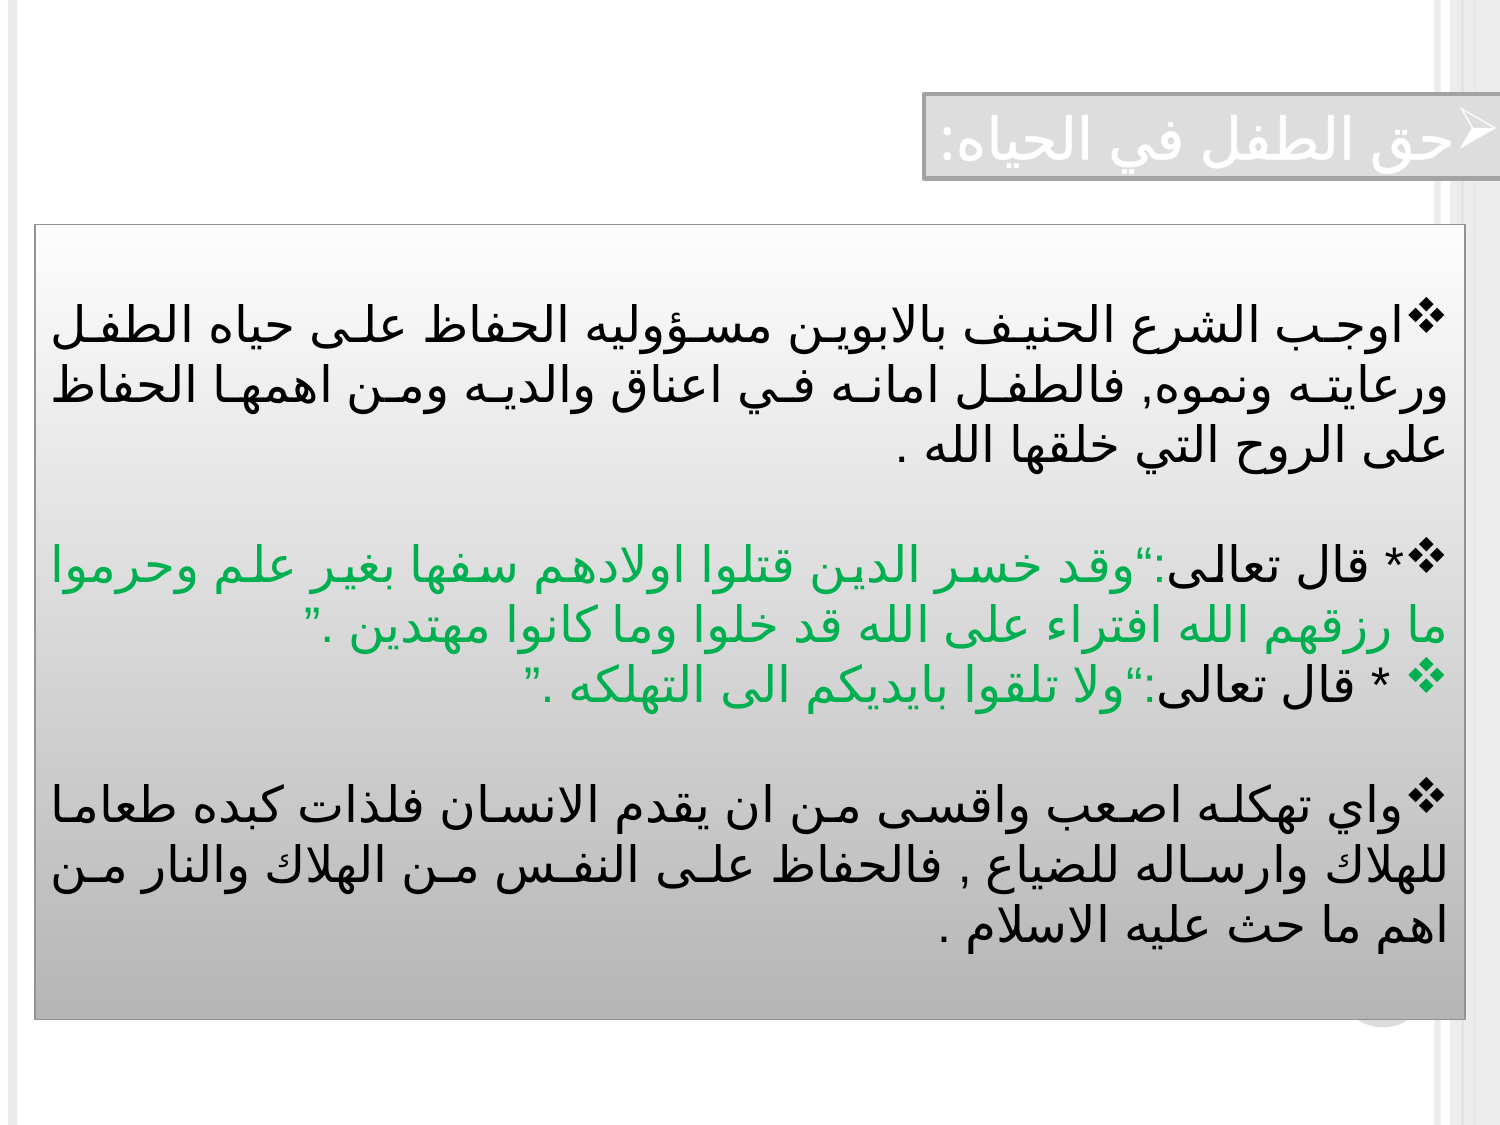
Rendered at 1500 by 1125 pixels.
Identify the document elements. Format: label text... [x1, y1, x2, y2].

text_box اوجب الشرع الحنيف بالابوين مسؤوليه الحفاظ على حياه الطفل ورعايته ونموه, فالطفل امانه في اعناق والديه ومن اهمها الحفاظ على الروح التي خلقها الله . * قال تعالى:“وقد خسر الدين قتلوا اولادهم سفها بغير علم وحرموا ما رزقهم الله افتراء على الله قد خلوا وما كانوا مهتدين .” * قال تعالى:“ولا تلقوا بايديكم الى التهلكه .” واي تهكله اصعب واقسى من ان يقدم الانسان فلذات كبده طعاما للهلاك وارساله للضياع , فالحفاظ على النفس من الهلاك والنار من اهم ما حث عليه الاسلام . [34, 224, 1466, 1020]
text_box حق الطفل في الحياه: [922, 92, 1500, 181]
